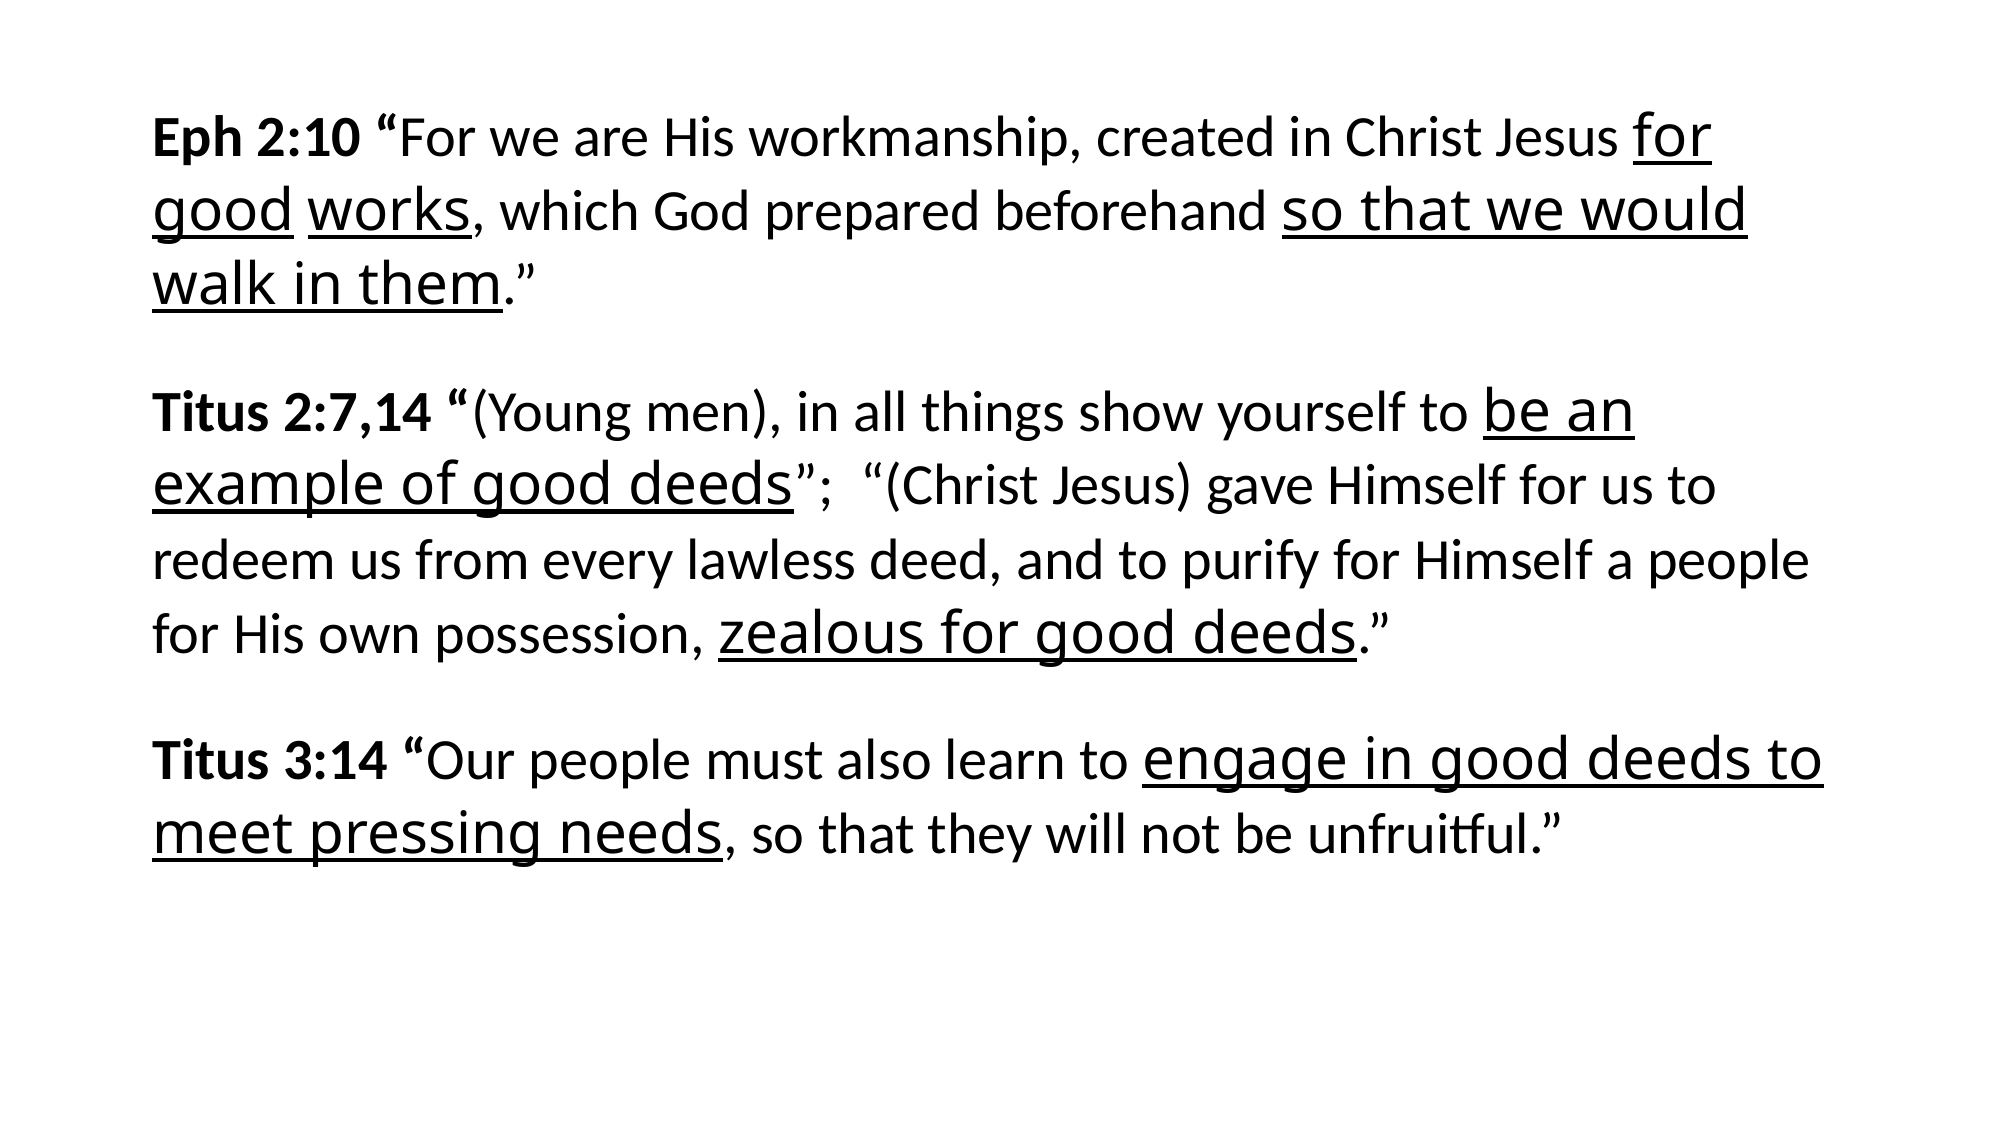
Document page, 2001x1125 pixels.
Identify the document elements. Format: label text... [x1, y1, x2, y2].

list Eph 2:10 “For we are His workmanship, created in Christ Jesus for good works, which God prepared beforehand so that we would walk in them.” Titus 2:7,14 “(Young men), in all things show yourself to be an example of good deeds”; “(Christ Jesus) gave Himself for us to redeem us from every lawless deed, and to purify for Himself a people for His own possession, zealous for good deeds.” Titus 3:14 “Our people must also learn to engage in good deeds to meet pressing needs, so that they will not be unfruitful.” [137, 86, 1863, 1014]
